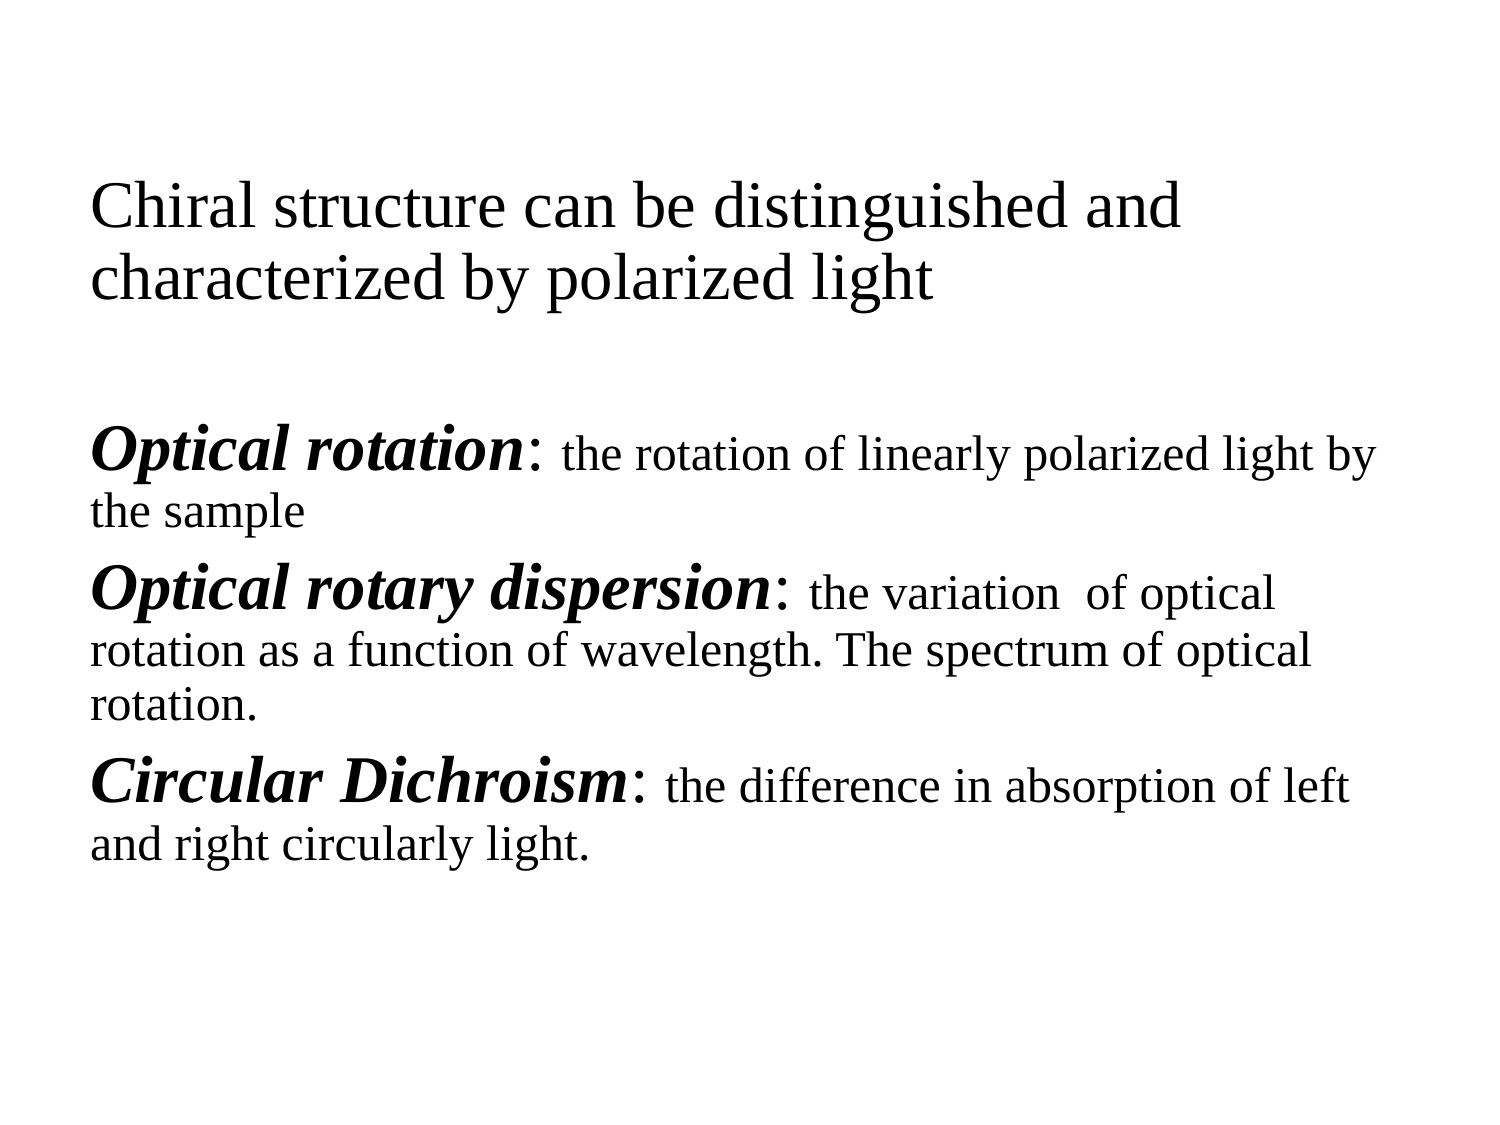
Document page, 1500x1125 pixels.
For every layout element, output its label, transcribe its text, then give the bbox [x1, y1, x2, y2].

list Chiral structure can be distinguished and characterized by polarized light Optical rotation: the rotation of linearly polarized light by the sample Optical rotary dispersion: the variation of optical rotation as a function of wavelength. The spectrum of optical rotation. Circular Dichroism: the difference in absorption of left and right circularly light. [74, 162, 1438, 951]
